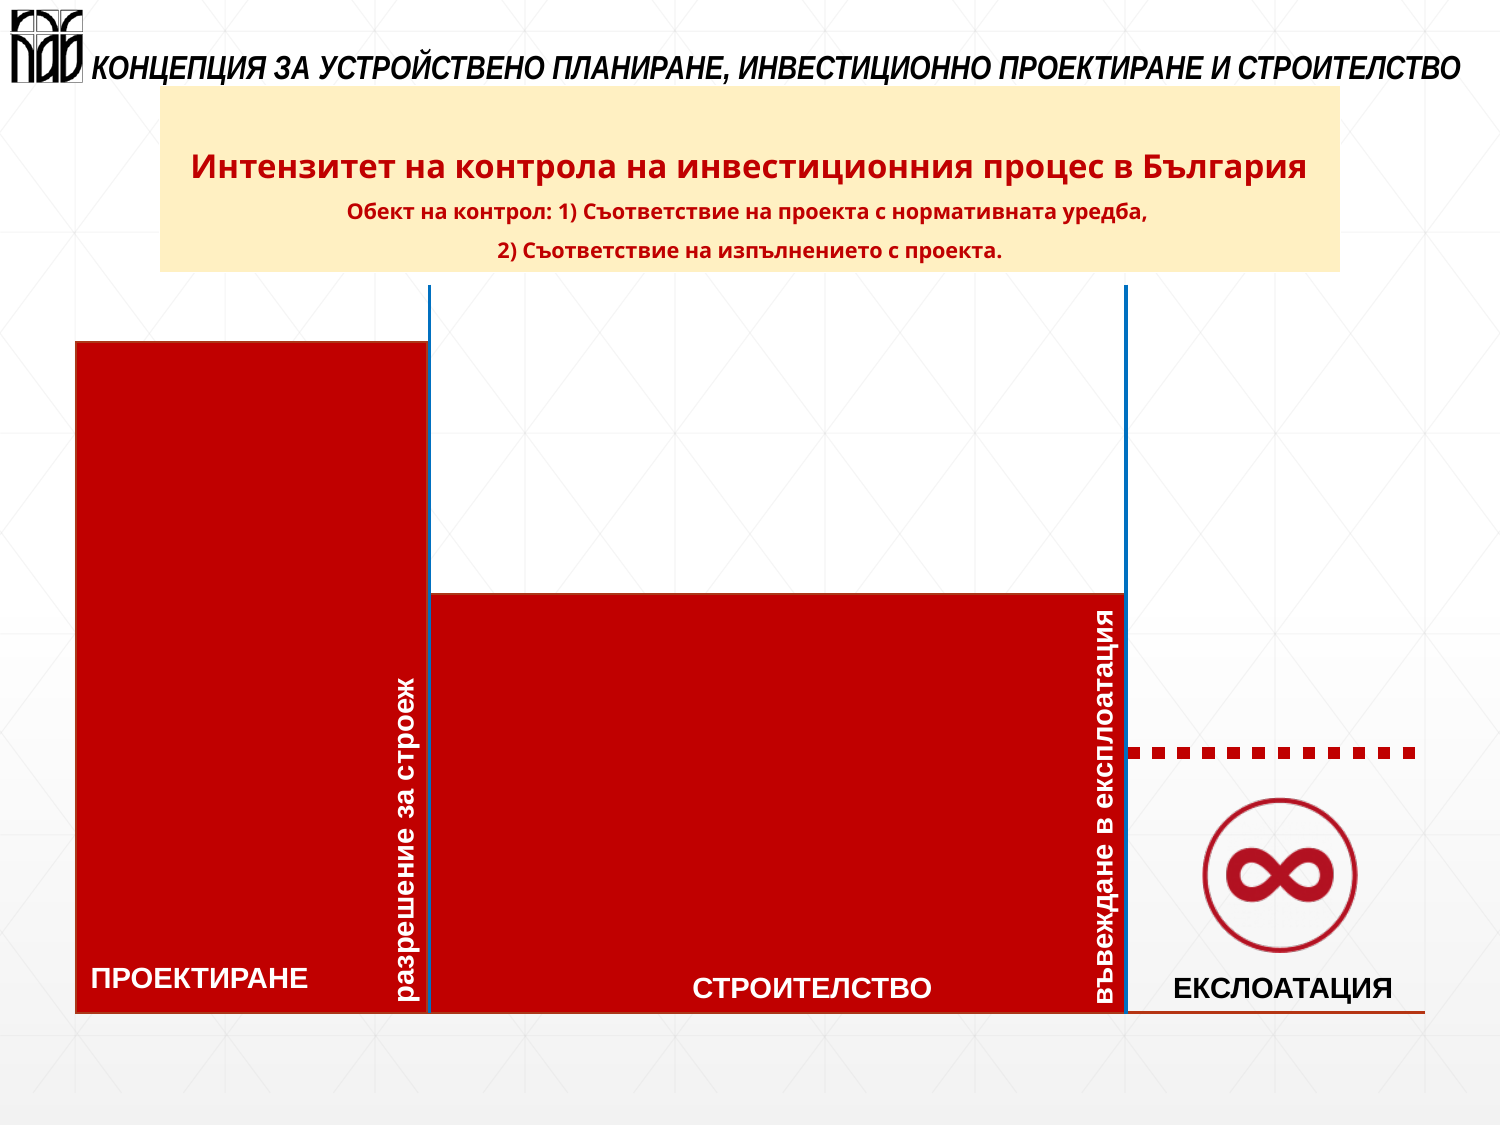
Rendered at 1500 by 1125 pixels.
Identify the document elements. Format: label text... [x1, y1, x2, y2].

text_box [430, 593, 1076, 1014]
picture [10, 9, 83, 83]
text_box ЕКСЛОАТАЦИЯ [1158, 962, 1455, 1012]
text_box разрешение за строеж [377, 273, 427, 1019]
text_box [75, 1003, 377, 1014]
text_box Интензитет на контрола на инвестиционния процес в България Обект на контрол: 1) Съответствие на проекта с нормативната уредба, 2) Съответствие на изпълнението с проекта. [159, 85, 1341, 273]
text_box СТРОИТЕЛСТВО [677, 962, 1020, 1012]
picture [1202, 797, 1358, 953]
text_box въвеждане в експлоатация [1076, 0, 1126, 85]
text_box ПРОЕКТИРАНЕ [75, 952, 377, 1003]
text_box [75, 341, 377, 952]
text_box въвеждане в експлоатация [1076, 273, 1126, 1021]
text_box разрешение за строеж [377, 0, 427, 85]
